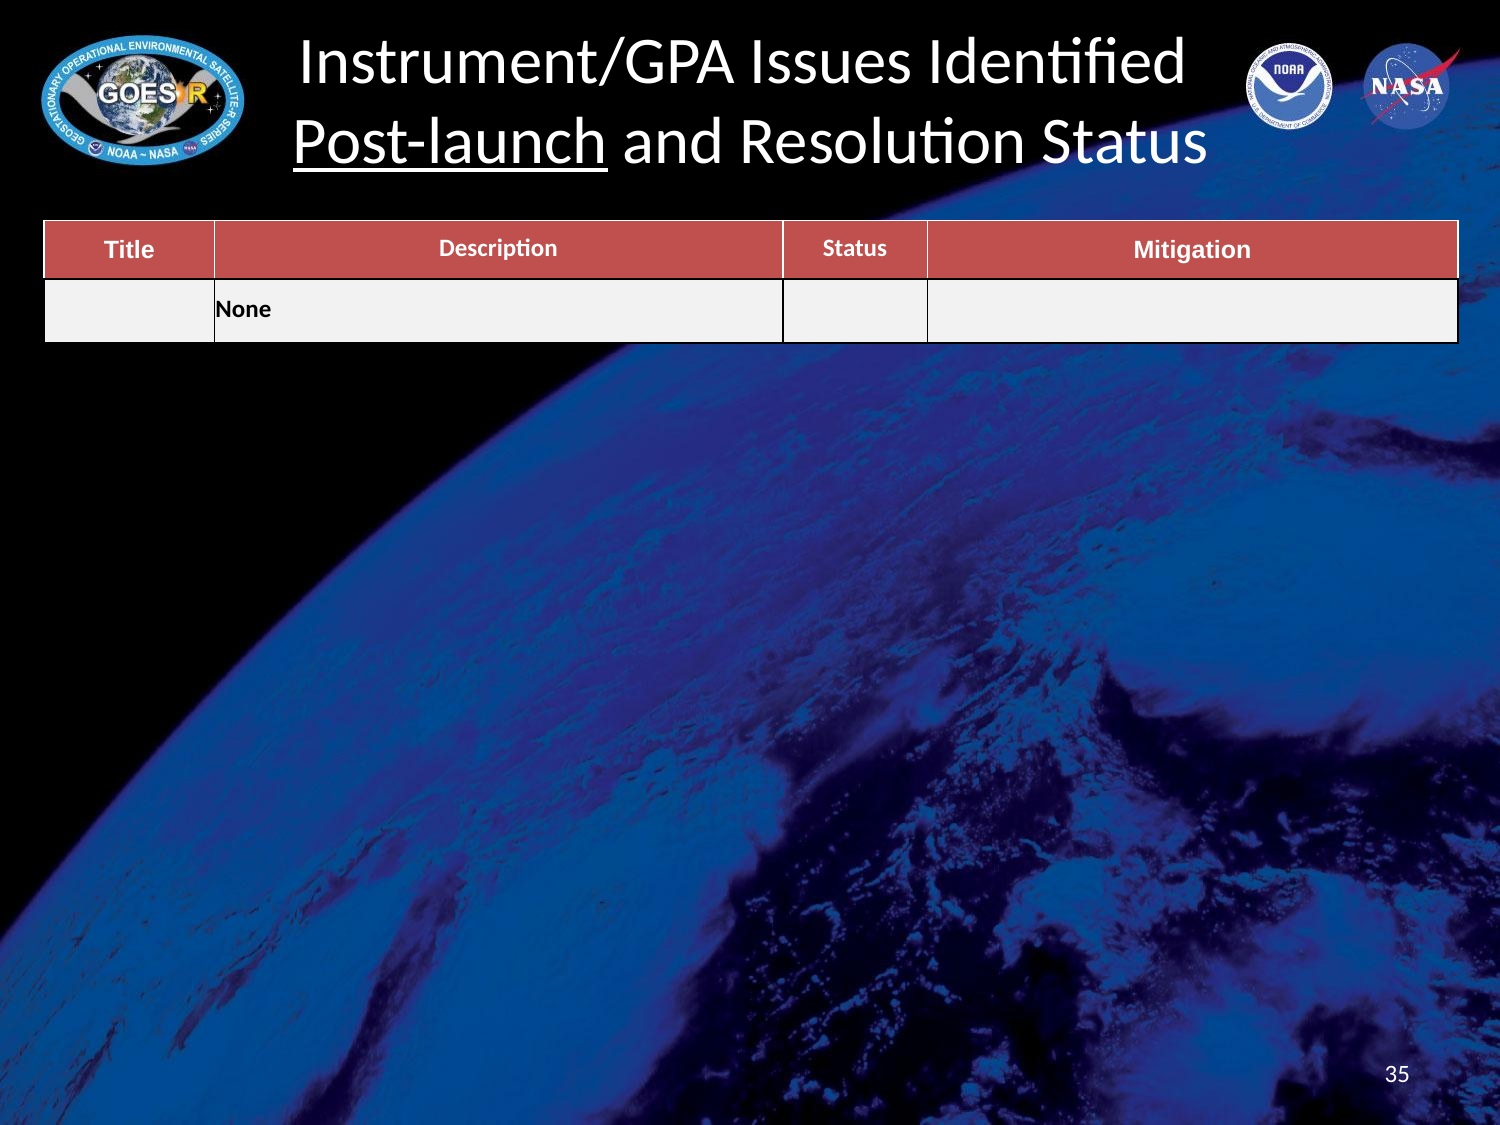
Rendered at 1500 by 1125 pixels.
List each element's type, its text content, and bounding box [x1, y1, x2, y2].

table_header Mitigation [928, 221, 1457, 278]
table_cell None [215, 280, 782, 342]
table_header Description [215, 221, 782, 278]
slide_number 35 [1074, 1042, 1425, 1103]
table_cell [784, 280, 927, 342]
table_cell [45, 280, 214, 342]
table_header Status [784, 221, 927, 278]
table_cell [928, 280, 1457, 342]
title Instrument/GPA Issues Identified Post-launch and Resolution Status [259, 3, 1243, 192]
picture [0, 0, 1500, 1125]
table_header Title [45, 221, 214, 278]
